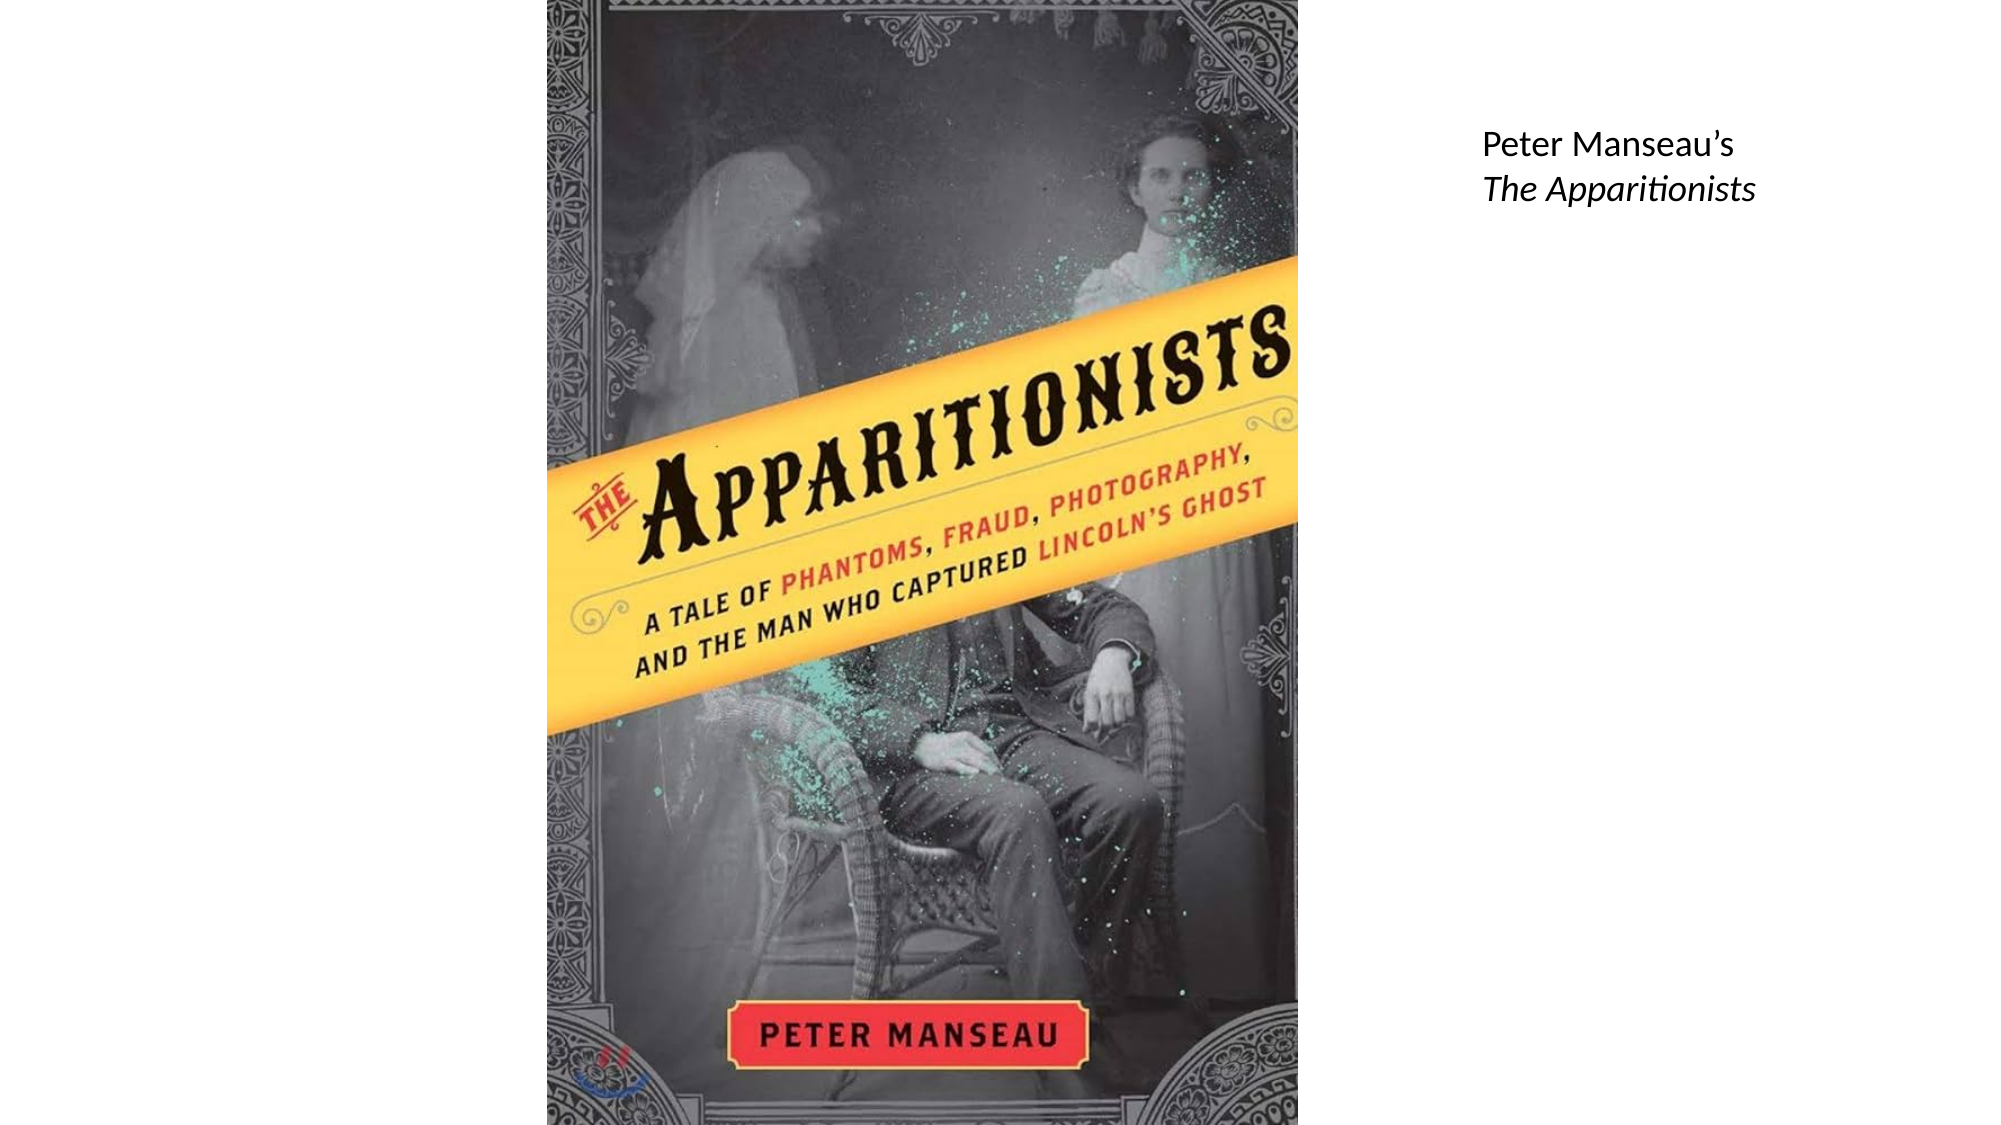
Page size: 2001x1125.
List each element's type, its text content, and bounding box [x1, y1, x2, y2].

picture [547, 0, 1298, 1125]
text_box Peter Manseau’s The Apparitionists [1467, 111, 1780, 217]
